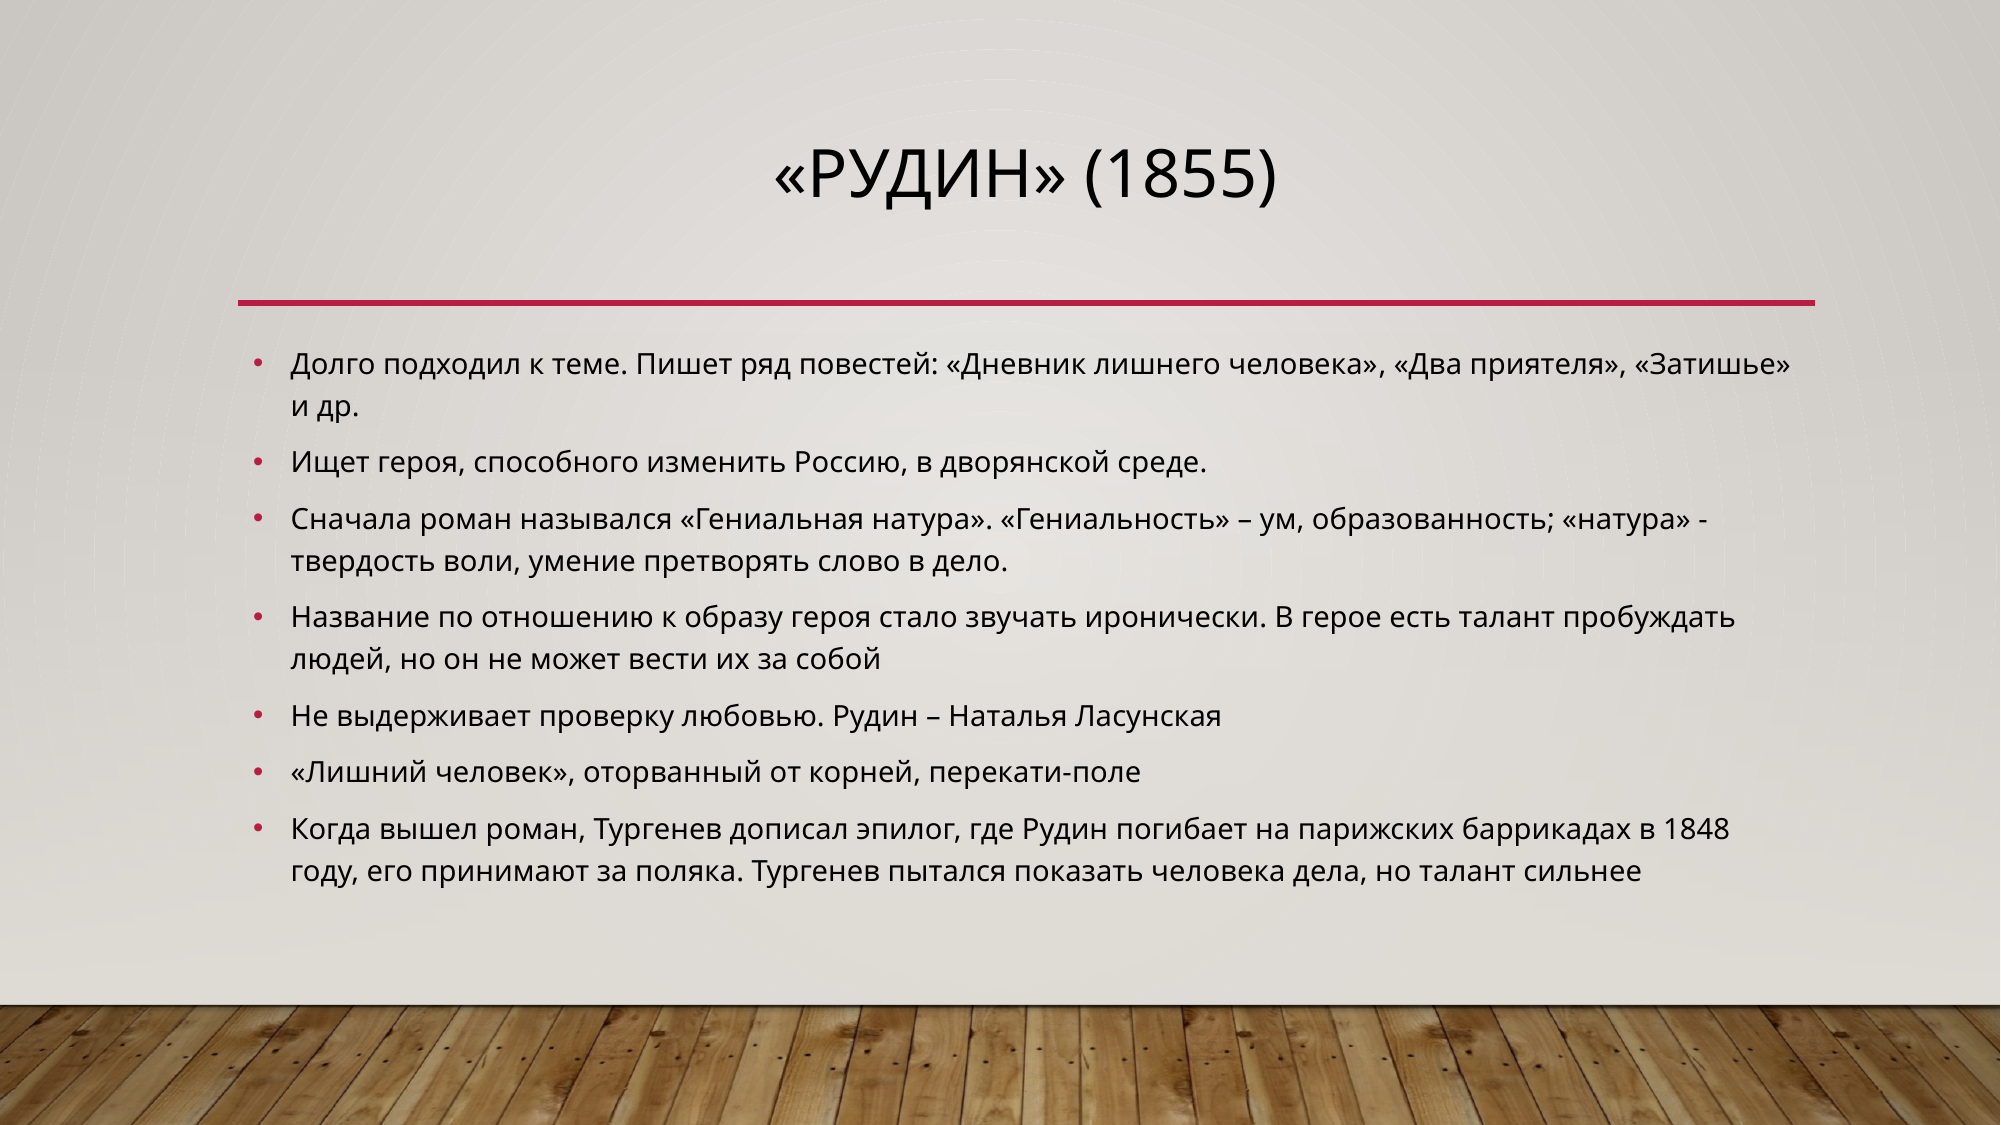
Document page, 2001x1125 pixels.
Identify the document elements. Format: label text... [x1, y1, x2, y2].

list Долго подходил к теме. Пишет ряд повестей: «Дневник лишнего человека», «Два приятеля», «Затишье» и др. Ищет героя, способного изменить Россию, в дворянской среде. Сначала роман назывался «Гениальная натура». «Гениальность» – ум, образованность; «натура» - твердость воли, умение претворять слово в дело. Название по отношению к образу героя стало звучать иронически. В герое есть талант пробуждать людей, но он не может вести их за собой Не выдерживает проверку любовью. Рудин – Наталья Ласунская «Лишний человек», оторванный от корней, перекати-поле Когда вышел роман, Тургенев дописал эпилог, где Рудин погибает на парижских баррикадах в 1848 году, его принимают за поляка. Тургенев пытался показать человека дела, но талант сильнее [238, 330, 1814, 897]
picture [0, 1005, 2000, 1125]
title «Рудин» (1855) [238, 131, 1814, 305]
